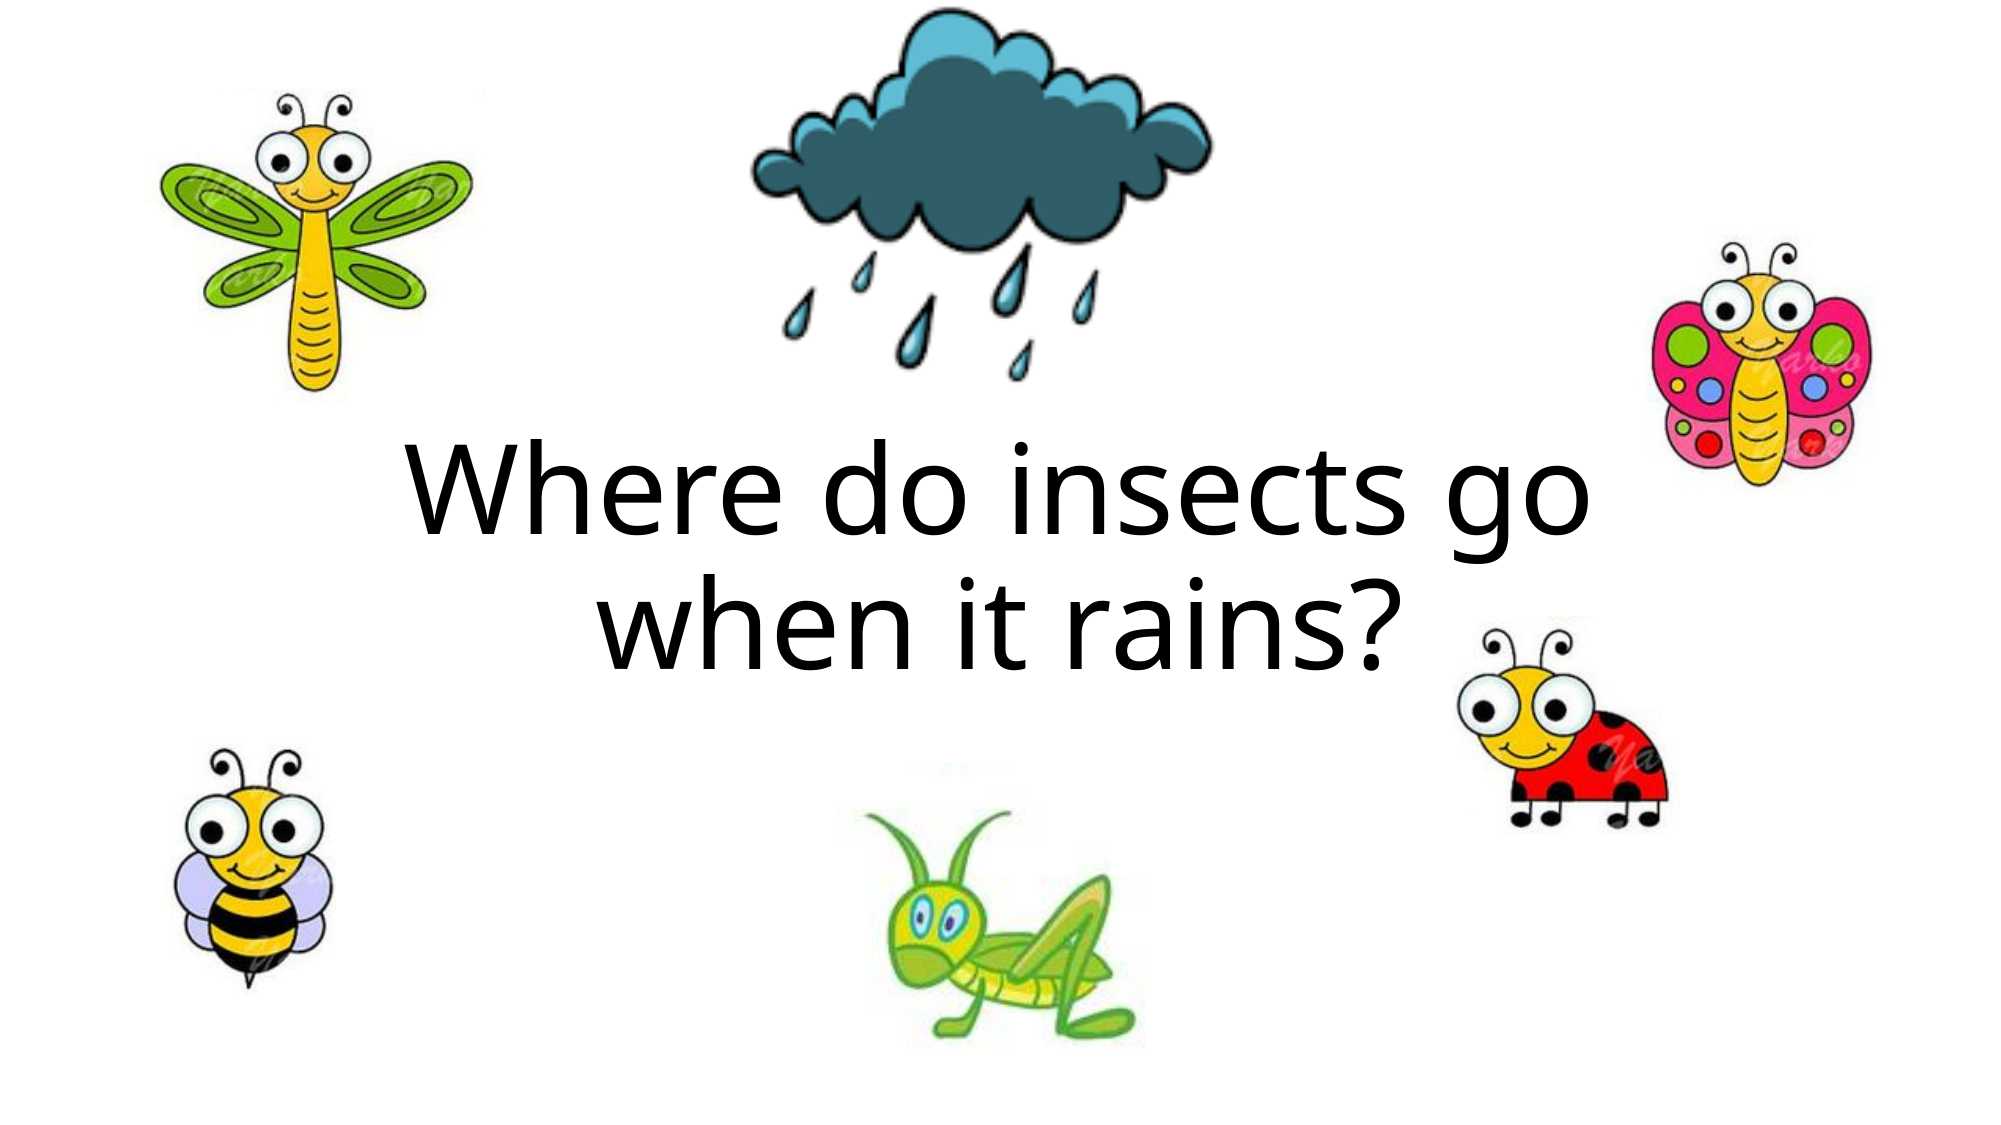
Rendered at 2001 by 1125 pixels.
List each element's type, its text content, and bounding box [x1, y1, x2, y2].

picture [1451, 615, 1680, 839]
picture [163, 739, 336, 995]
title Where do insects go when it rains? [249, 184, 1750, 705]
picture [144, 73, 486, 405]
picture [1634, 227, 1881, 492]
picture [821, 762, 1145, 1052]
picture [720, 0, 1244, 395]
